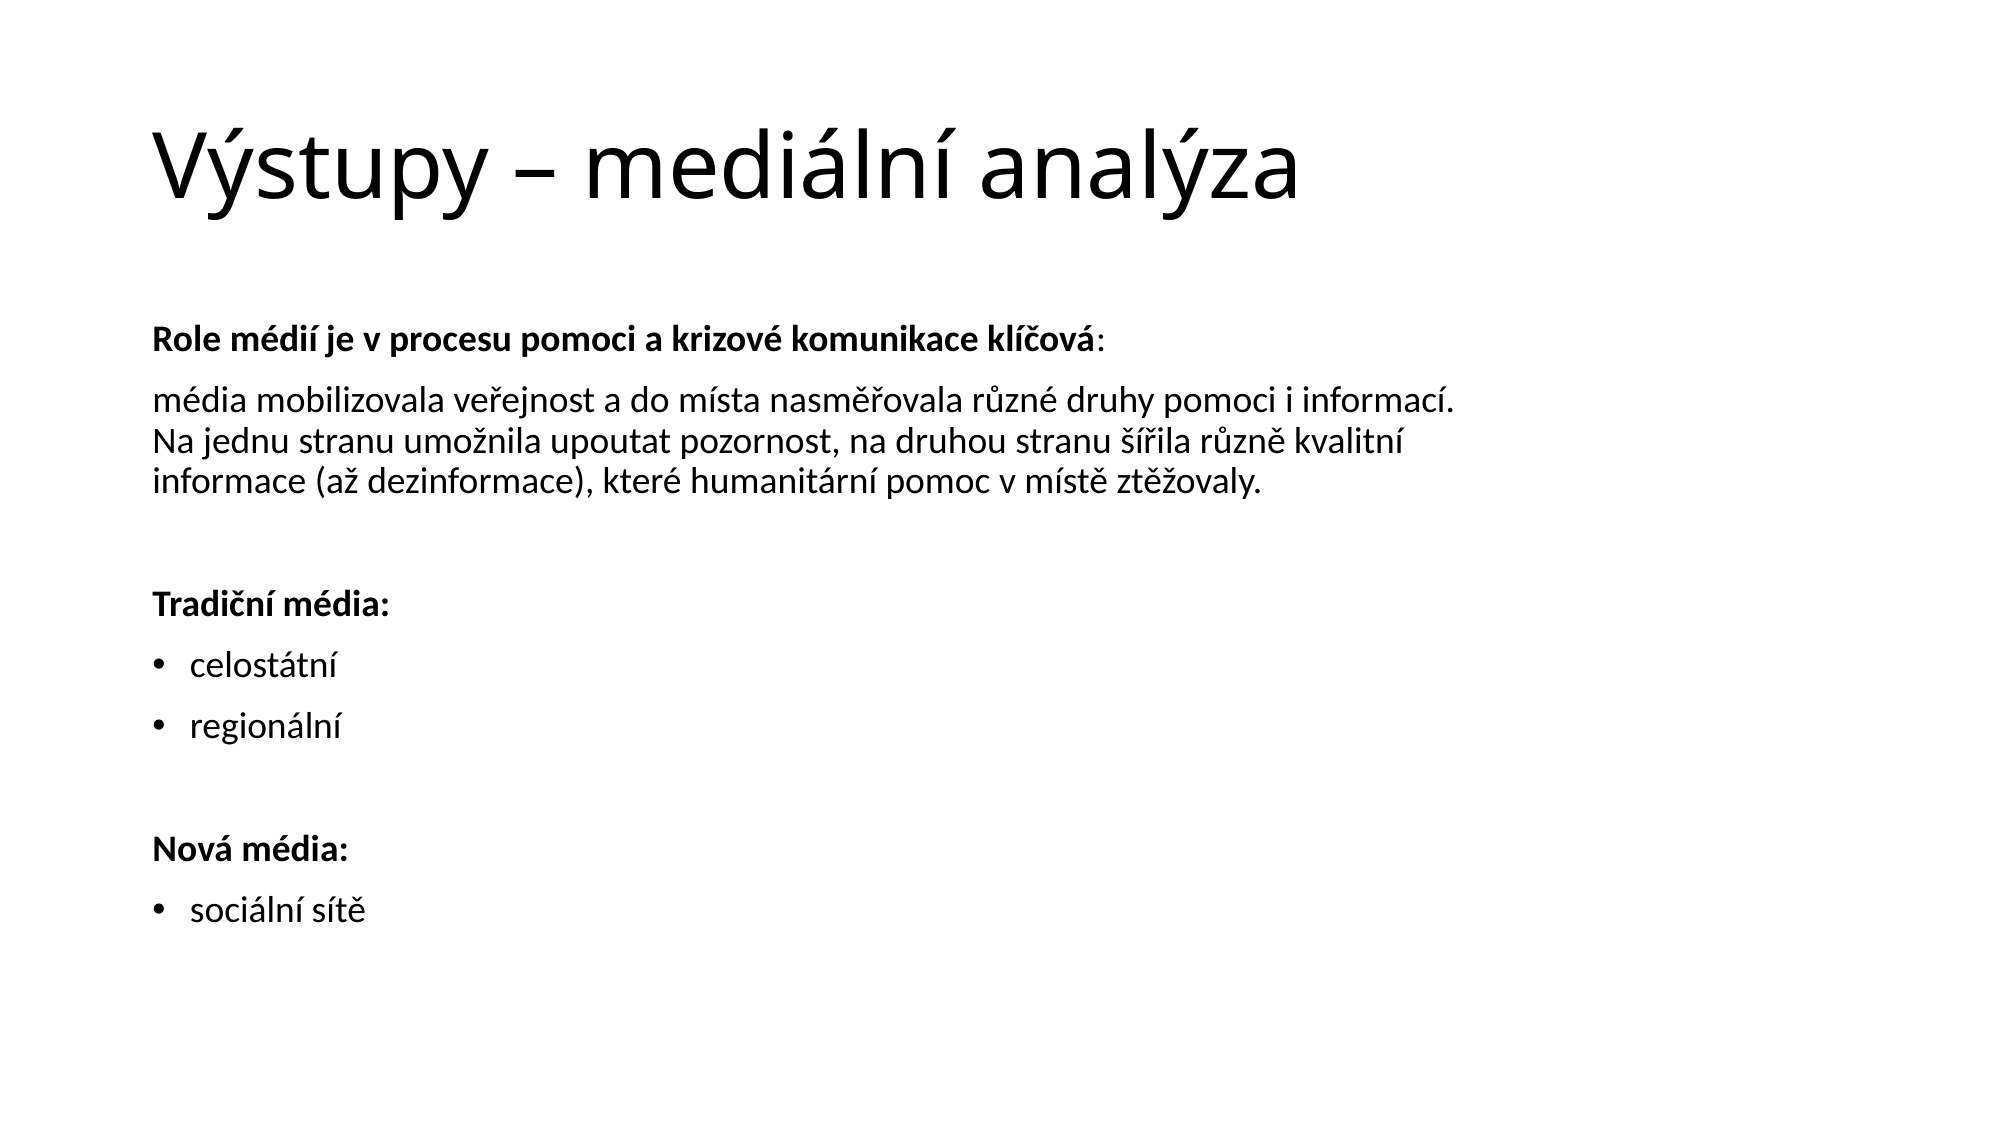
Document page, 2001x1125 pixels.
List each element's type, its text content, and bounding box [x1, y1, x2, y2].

title Výstupy – mediální analýza [137, 59, 1863, 278]
list Role médií je v procesu pomoci a krizové komunikace klíčová: média mobilizovala veřejnost a do místa nasměřovala různé druhy pomoci i informací. Na jednu stranu umožnila upoutat pozornost, na druhou stranu šířila různě kvalitní informace (až dezinformace), které humanitární pomoc v místě ztěžovaly. Tradiční média: celostátní regionální Nová média: sociální sítě [137, 245, 1516, 1066]
